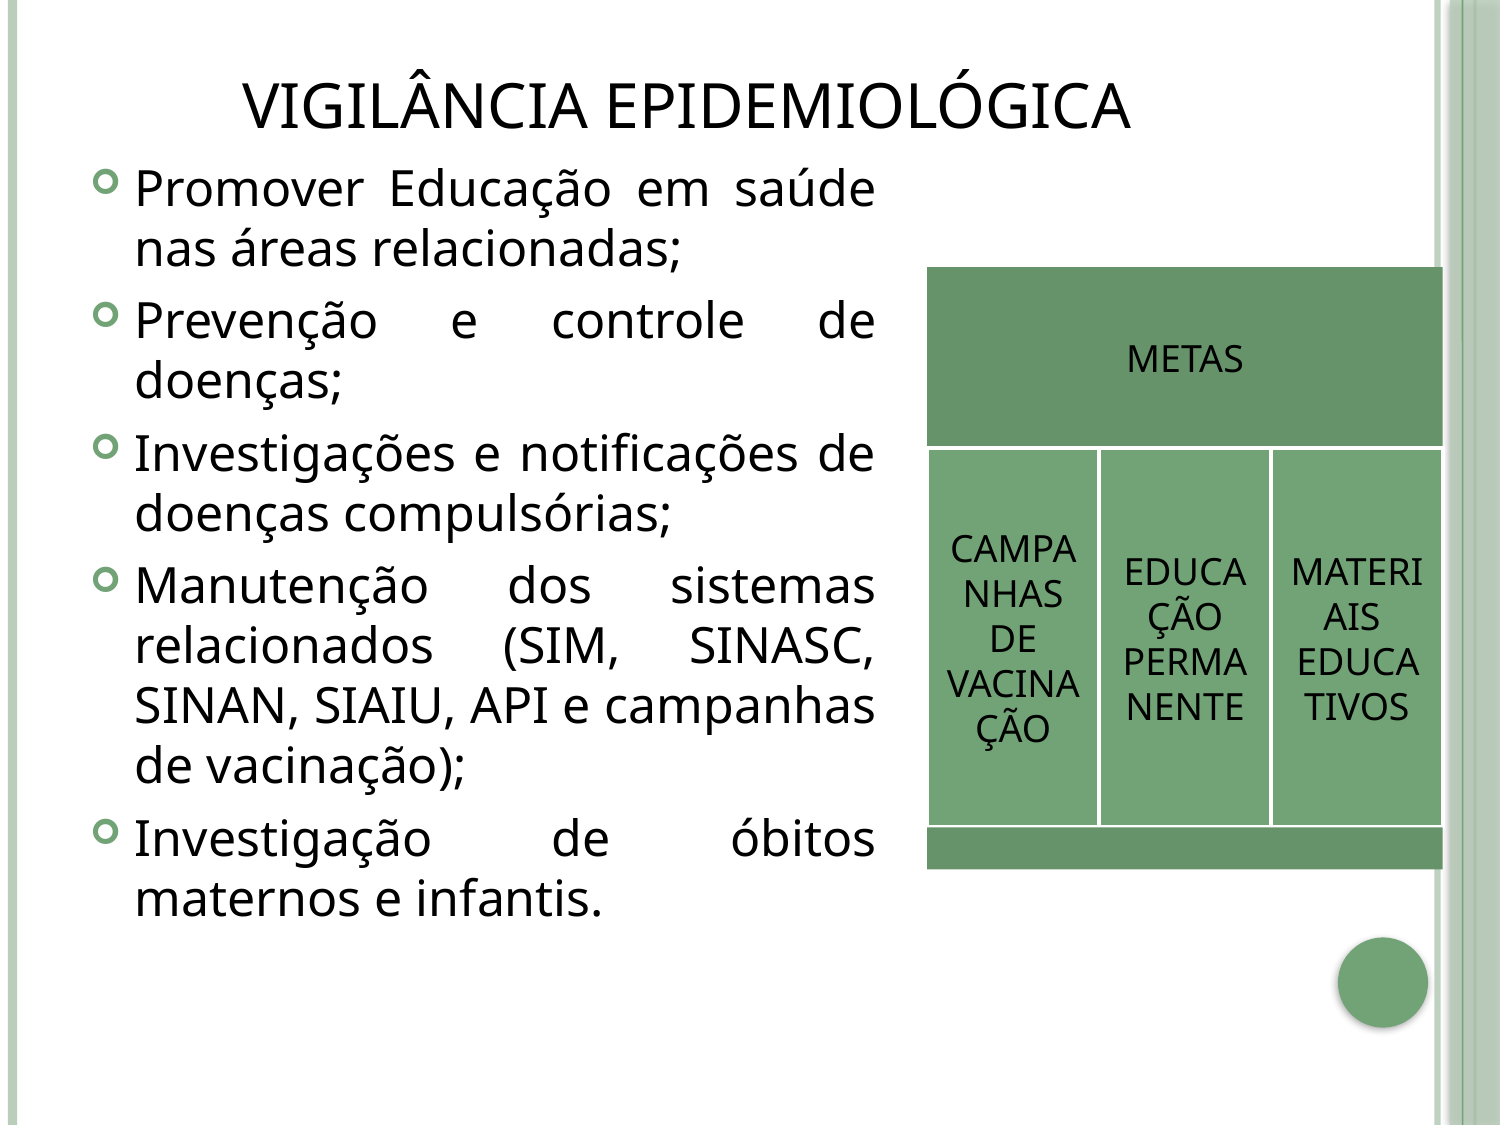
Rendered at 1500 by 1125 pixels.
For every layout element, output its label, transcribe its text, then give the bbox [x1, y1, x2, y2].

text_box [926, 266, 1444, 871]
title VIGILÂNCIA EPIDEMIOLÓGICA [75, 45, 1300, 149]
list Promover Educação em saúde nas áreas relacionadas; Prevenção e controle de doenças; Investigações e notificações de doenças compulsórias; Manutenção dos sistemas relacionados (SIM, SINASC, SINAN, SIAIU, API e campanhas de vacinação); Investigação de óbitos maternos e infantis. [74, 148, 892, 1063]
